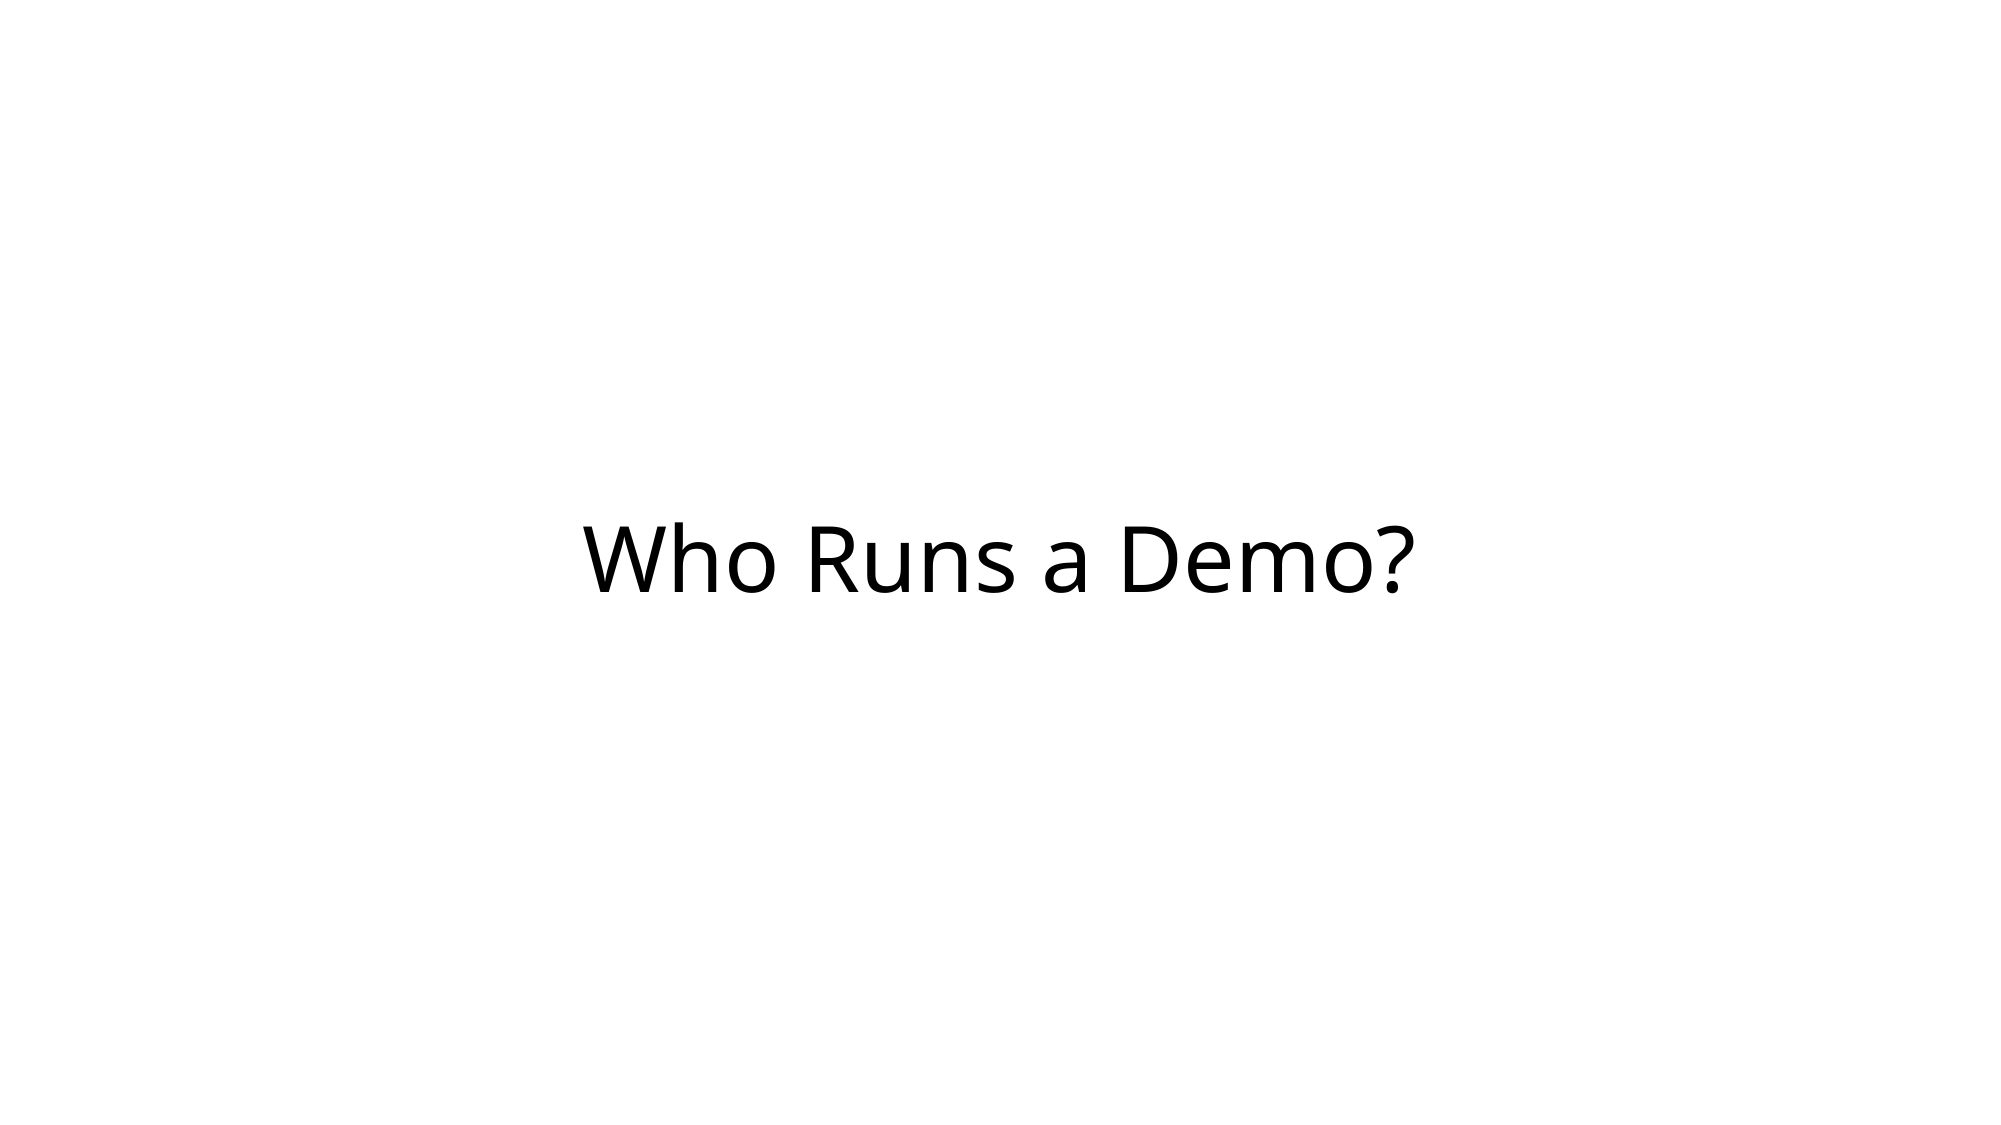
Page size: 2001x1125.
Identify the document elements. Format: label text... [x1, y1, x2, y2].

title Who Runs a Demo? [137, 453, 1863, 672]
